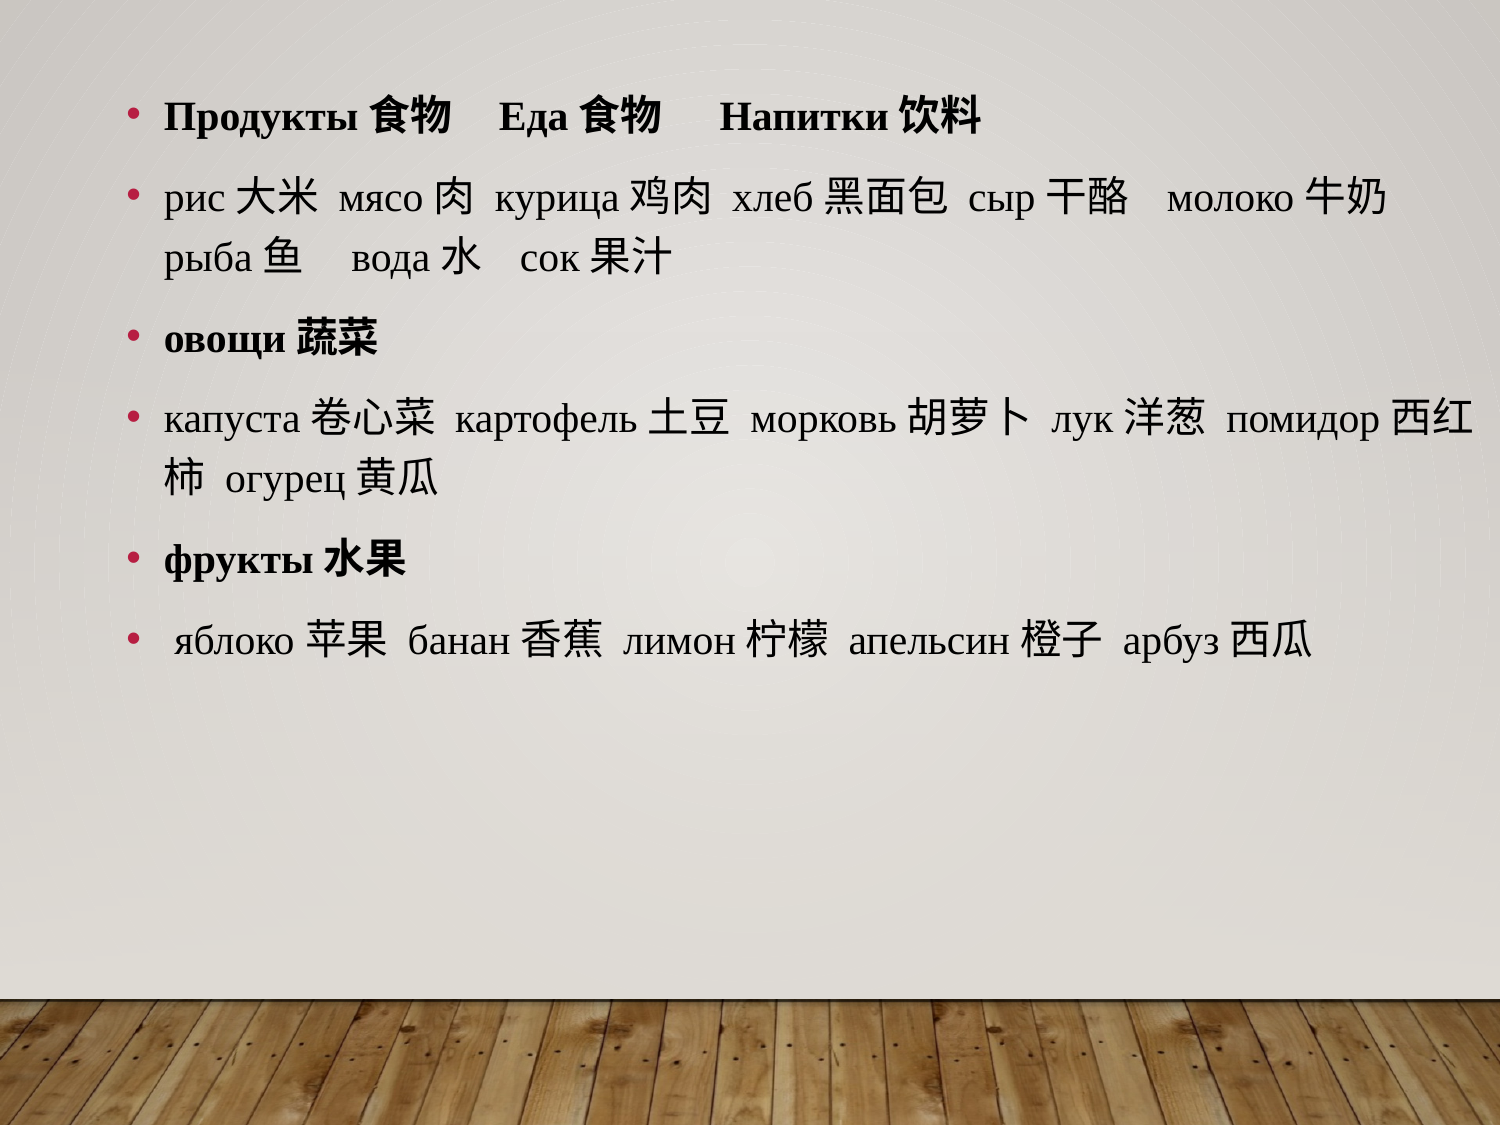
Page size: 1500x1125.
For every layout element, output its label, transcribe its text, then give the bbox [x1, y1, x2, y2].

subtitle Продукты食物 Еда食物 Напитки饮料 рис大米 мясо肉 курица鸡肉 хлеб黑面包 сыр干酪 молоко牛奶 рыба鱼 вода水 сок果汁 овощи蔬菜 капуста卷心菜 картофель土豆 морковь胡萝卜 лук洋葱 помидор西红柿 огурец黄瓜 фрукты水果 яблоко苹果 банан香蕉 лимон柠檬 апельсин橙子 арбуз西瓜 [111, 0, 1500, 1094]
picture [0, 999, 1500, 1125]
